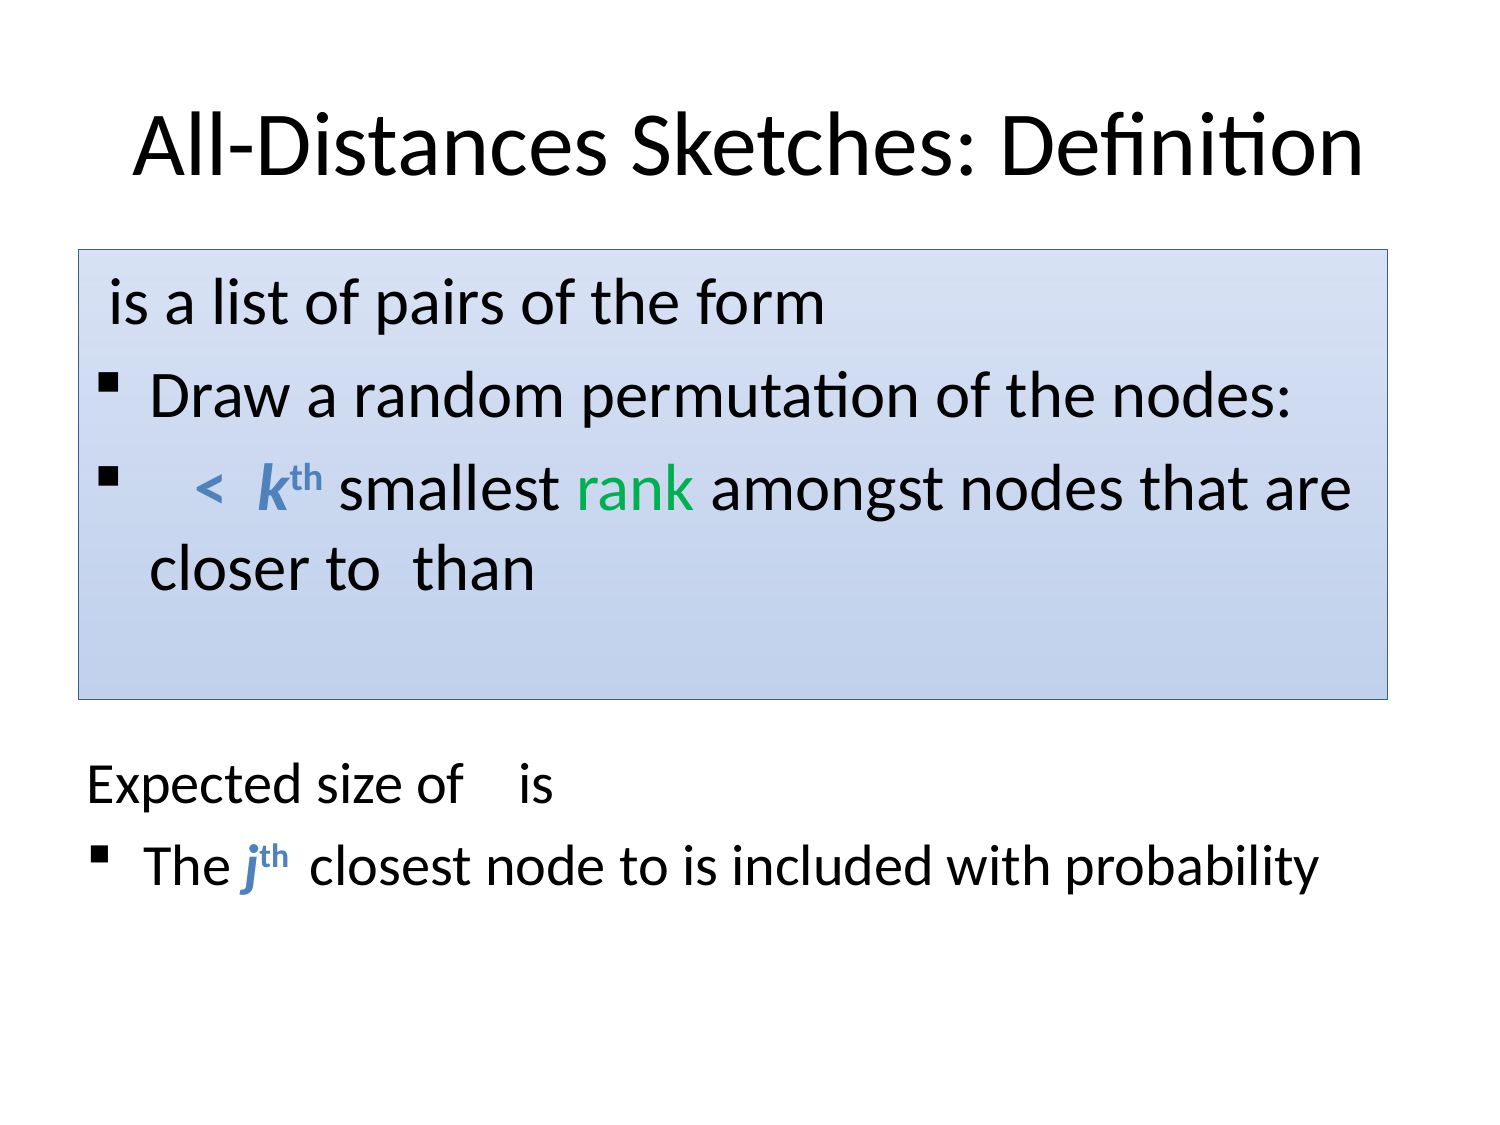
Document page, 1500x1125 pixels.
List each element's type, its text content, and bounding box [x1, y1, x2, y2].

title All-Distances Sketches: Definition [75, 45, 1425, 233]
